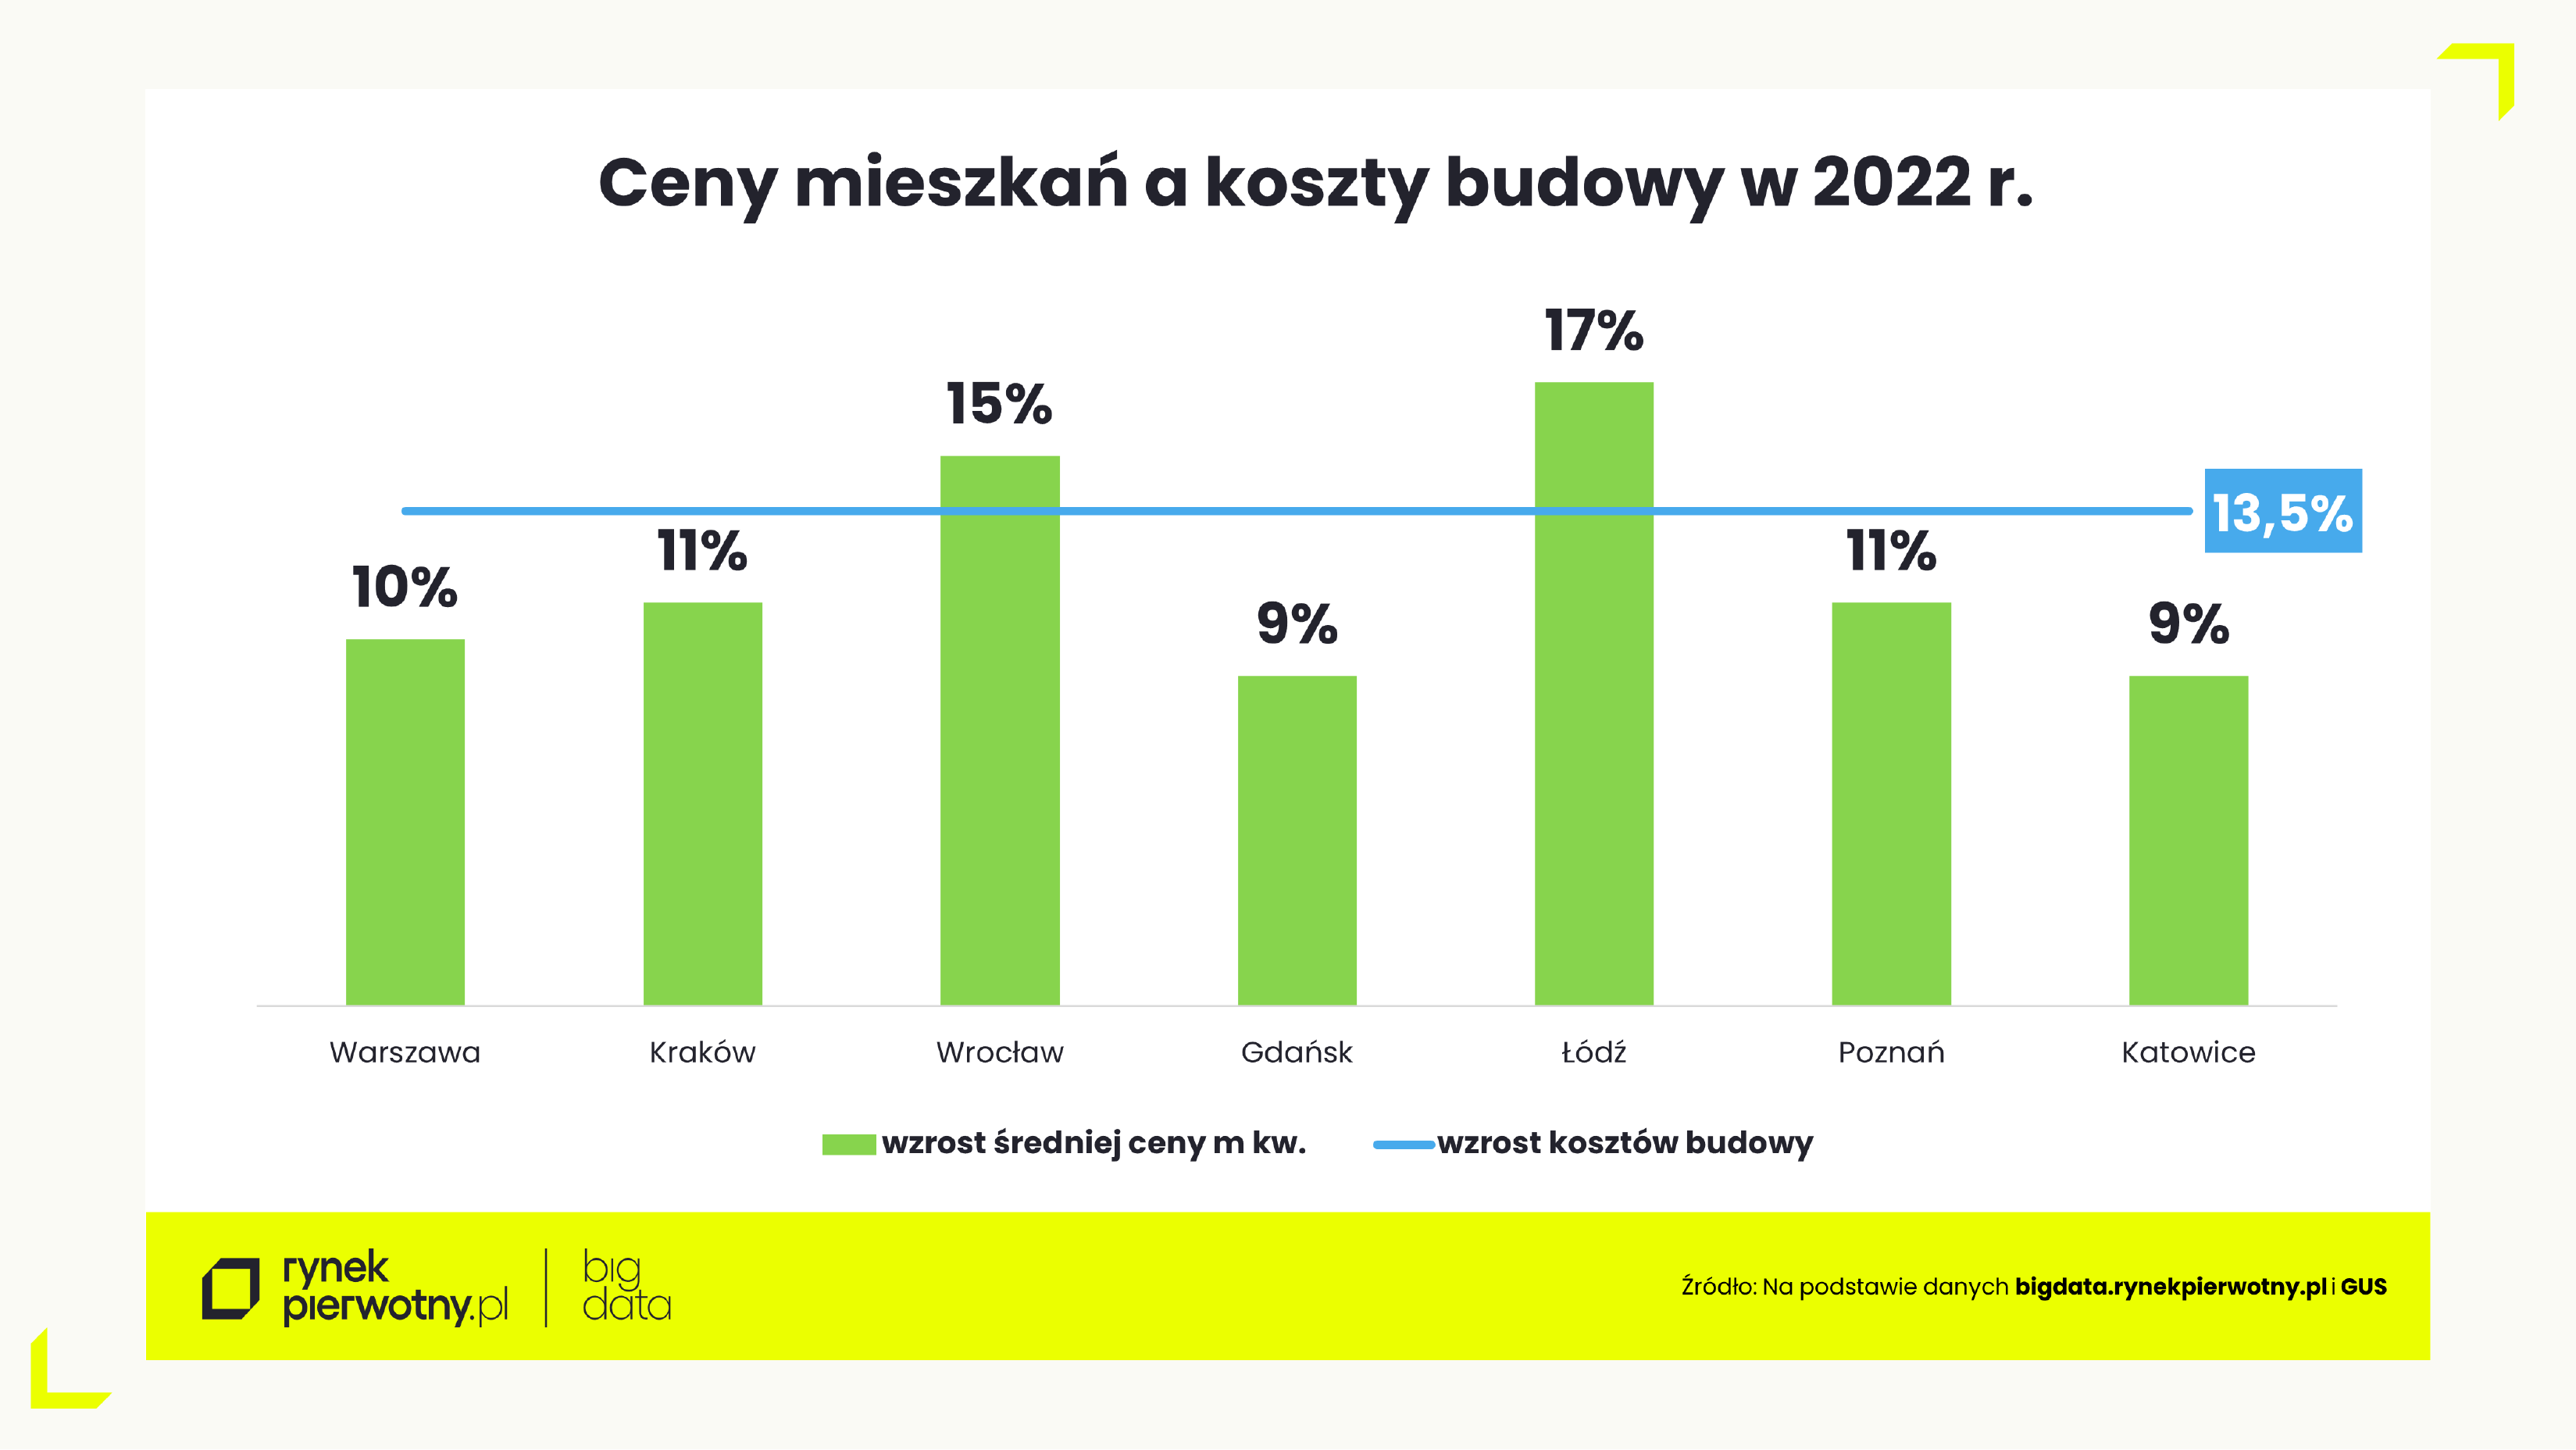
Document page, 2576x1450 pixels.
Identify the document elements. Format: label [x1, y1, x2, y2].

picture [26, 1323, 120, 1418]
picture [145, 39, 2524, 1361]
text_box [0, 0, 2576, 1450]
